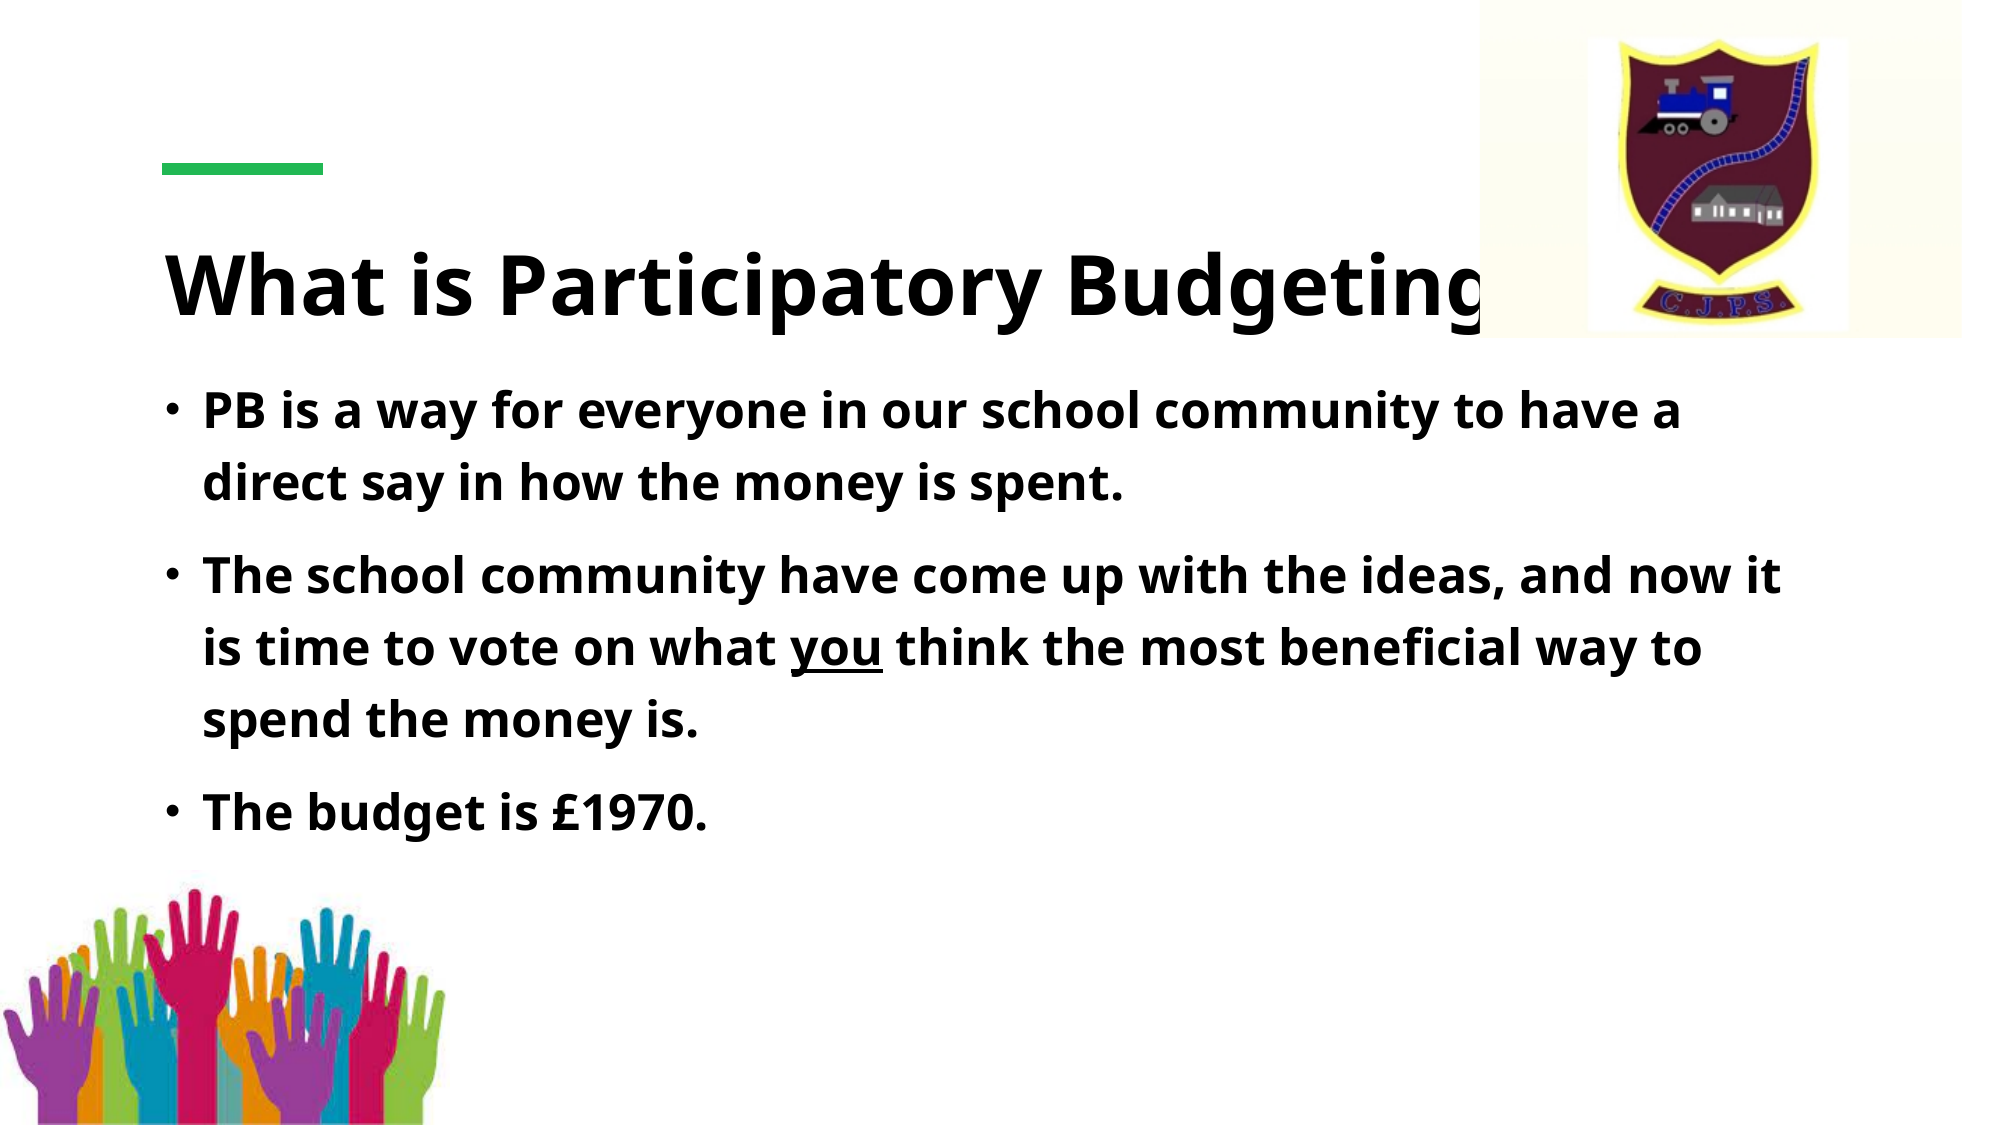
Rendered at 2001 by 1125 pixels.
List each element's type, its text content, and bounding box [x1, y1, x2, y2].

picture [1479, 0, 1962, 338]
title What is Participatory Budgeting? [150, 224, 1850, 358]
list PB is a way for everyone in our school community to have a direct say in how the money is spent. The school community have come up with the ideas, and now it is time to vote on what you think the most beneficial way to spend the money is. The budget is £1970. [150, 358, 1850, 912]
picture [0, 870, 450, 1125]
